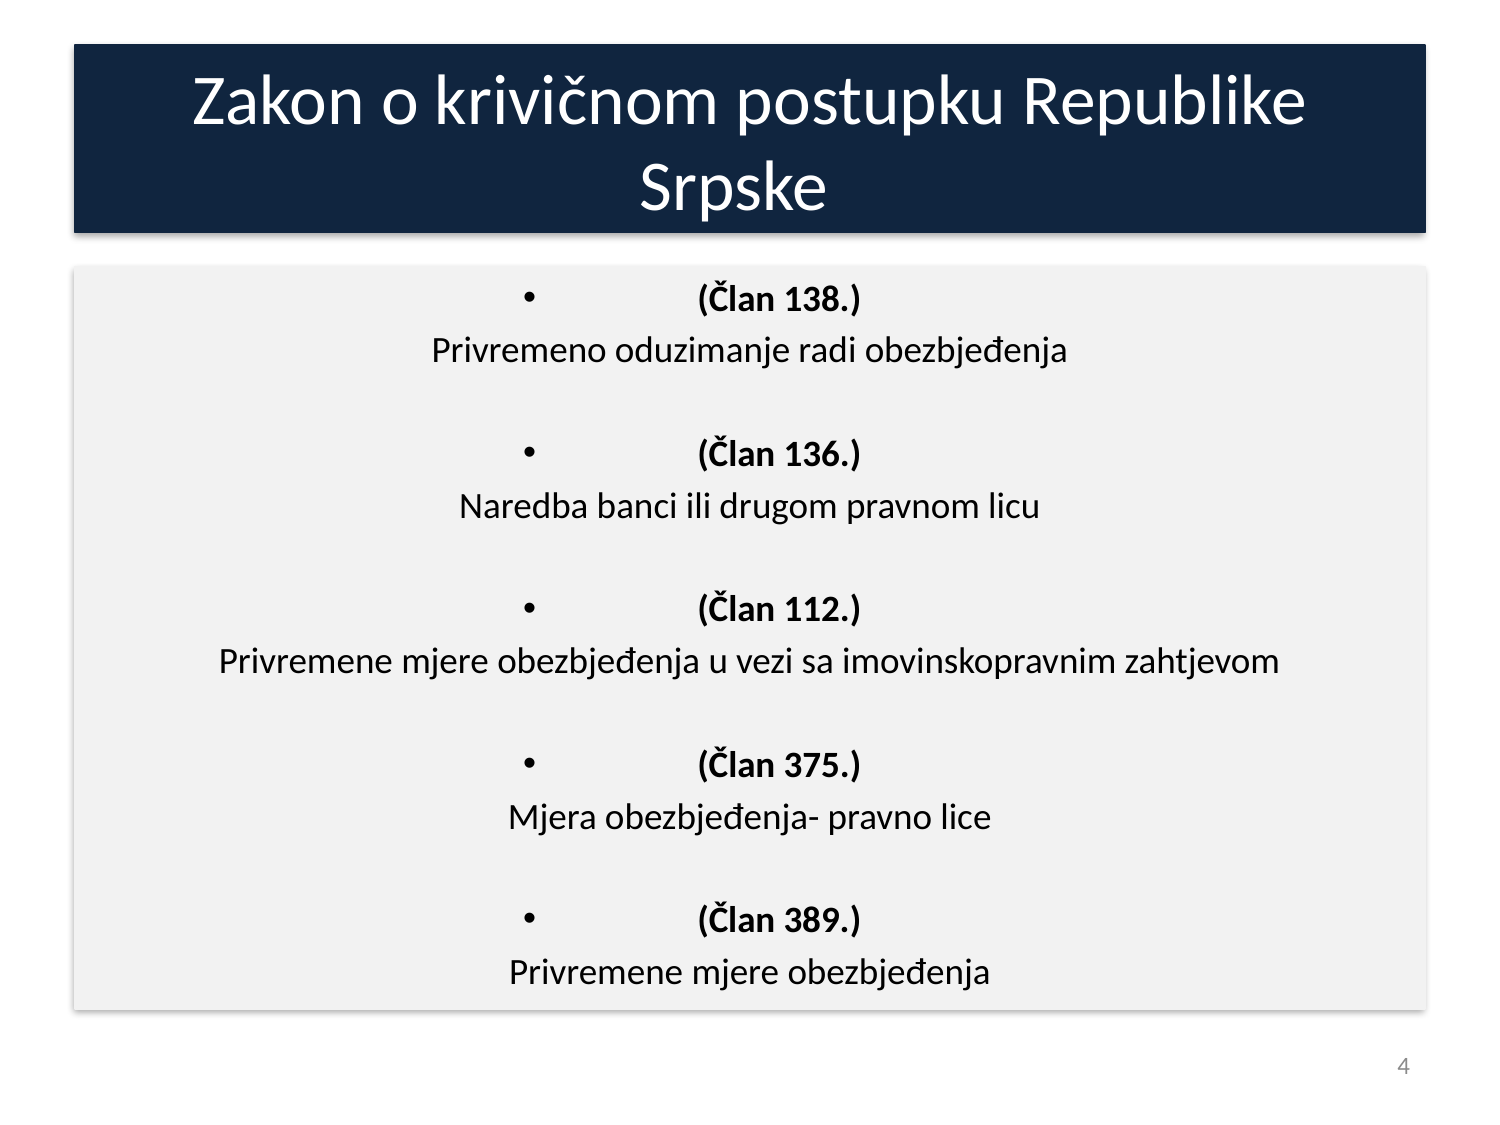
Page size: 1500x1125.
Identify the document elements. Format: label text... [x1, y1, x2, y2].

slide_number 4 [1074, 1034, 1425, 1095]
list (Član 138.) Privremeno oduzimanje radi obezbjeđenja (Član 136.) Naredba banci ili drugom pravnom licu (Član 112.) Privremene mjere obezbjeđenja u vezi sa imovinskopravnim zahtjevom (Član 375.) Mjera obezbjeđenja- pravno lice (Član 389.) Privremene mjere obezbjeđenja [74, 266, 1426, 1010]
title Zakon o krivičnom postupku Republike Srpske [74, 44, 1426, 233]
